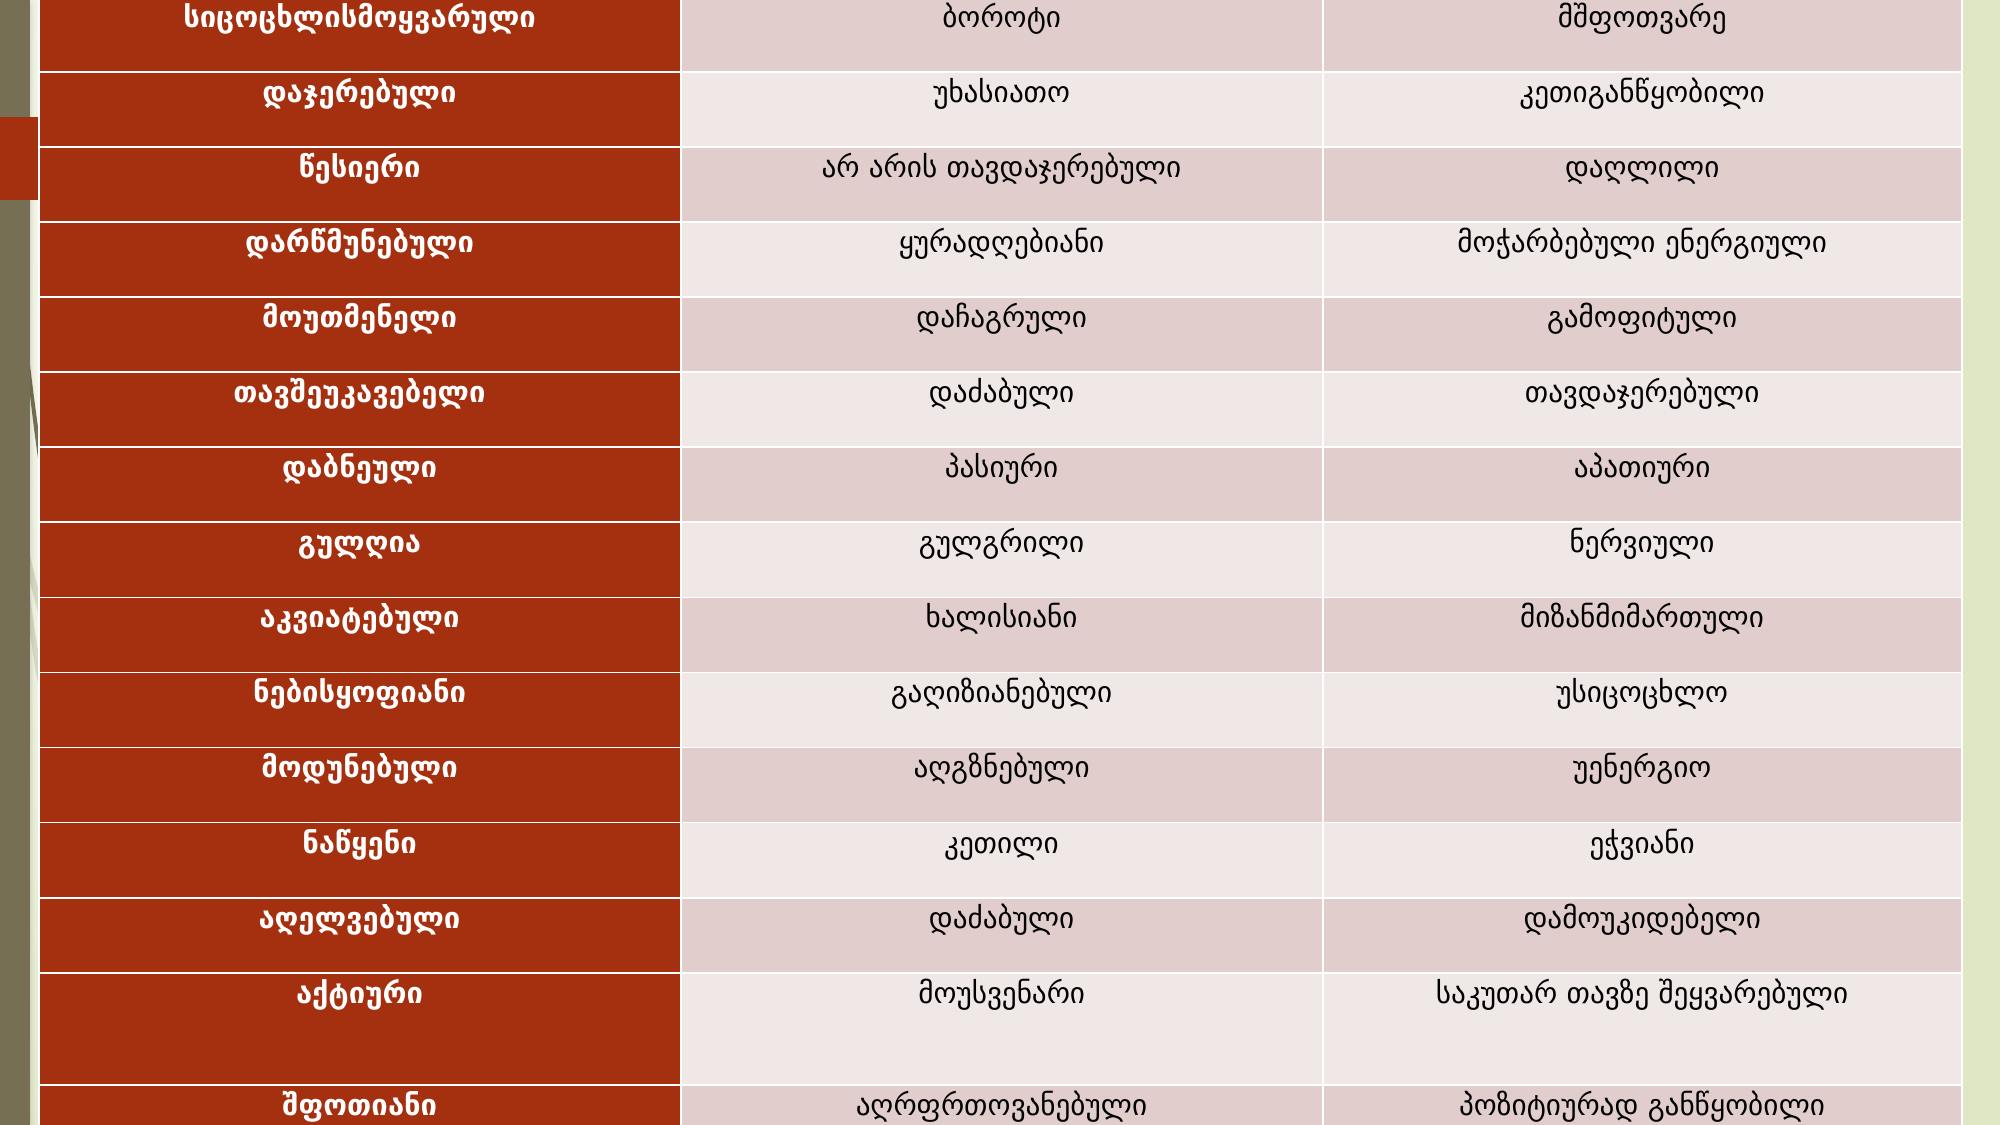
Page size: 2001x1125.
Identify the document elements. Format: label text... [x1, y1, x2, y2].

table_cell აპათიური [1324, 448, 1961, 521]
table_cell ეჭვიანი [1324, 823, 1961, 897]
table_cell უხასიათო [682, 73, 1322, 146]
table_cell მოდუნებული [40, 748, 680, 822]
table_cell პოზიტიურად განწყობილი [1324, 1086, 1961, 1125]
table_cell ხალისიანი [682, 598, 1322, 672]
table_cell უსიცოცხლო [1324, 673, 1961, 747]
table_cell გამოფიტული [1324, 298, 1961, 371]
table_cell აღელვებული [40, 899, 680, 972]
table_cell ნაწყენი [40, 823, 680, 897]
table_cell მშფოთვარე [1324, 0, 1961, 71]
table_cell მოჭარბებული ენერგიული [1324, 223, 1961, 296]
table_cell შფოთიანი [40, 1086, 680, 1125]
table_cell საკუთარ თავზე შეყვარებული [1324, 974, 1961, 1084]
table_cell დაღლილი [1324, 148, 1961, 221]
table_cell დაჯერებული [40, 73, 680, 146]
table_cell ყურადღებიანი [682, 223, 1322, 296]
table_cell კეთიგანწყობილი [1324, 73, 1961, 146]
table_cell დაჩაგრული [682, 298, 1322, 371]
table_cell აღრფრთოვანებული [682, 1086, 1322, 1125]
table_cell მოუსვენარი [682, 974, 1322, 1084]
table_cell წესიერი [40, 148, 680, 221]
table_cell დაბნეული [40, 448, 680, 521]
table_cell დამოუკიდებელი [1324, 899, 1961, 972]
table_cell სიცოცხლისმოყვარული [40, 0, 680, 71]
table_cell პასიური [682, 448, 1322, 521]
table_cell აკვიატებული [40, 598, 680, 672]
table_cell დაძაბული [682, 899, 1322, 972]
table_cell დარწმუნებული [40, 223, 680, 296]
table_cell აქტიური [40, 974, 680, 1084]
table_cell თავდაჯერებული [1324, 373, 1961, 446]
table_cell ნერვიული [1324, 523, 1961, 597]
table_cell გულღია [40, 523, 680, 597]
table_cell მოუთმენელი [40, 298, 680, 371]
table_cell ბოროტი [682, 0, 1322, 71]
table_cell არ არის თავდაჯერებული [682, 148, 1322, 221]
table_cell გულგრილი [682, 523, 1322, 597]
table_cell თავშეუკავებელი [40, 373, 680, 446]
table_cell მიზანმიმართული [1324, 598, 1961, 672]
table_cell აღგზნებული [682, 748, 1322, 822]
table_cell გაღიზიანებული [682, 673, 1322, 747]
table_cell უენერგიო [1324, 748, 1961, 822]
table_cell დაძაბული [682, 373, 1322, 446]
table_cell კეთილი [682, 823, 1322, 897]
table_cell ნებისყოფიანი [40, 673, 680, 747]
